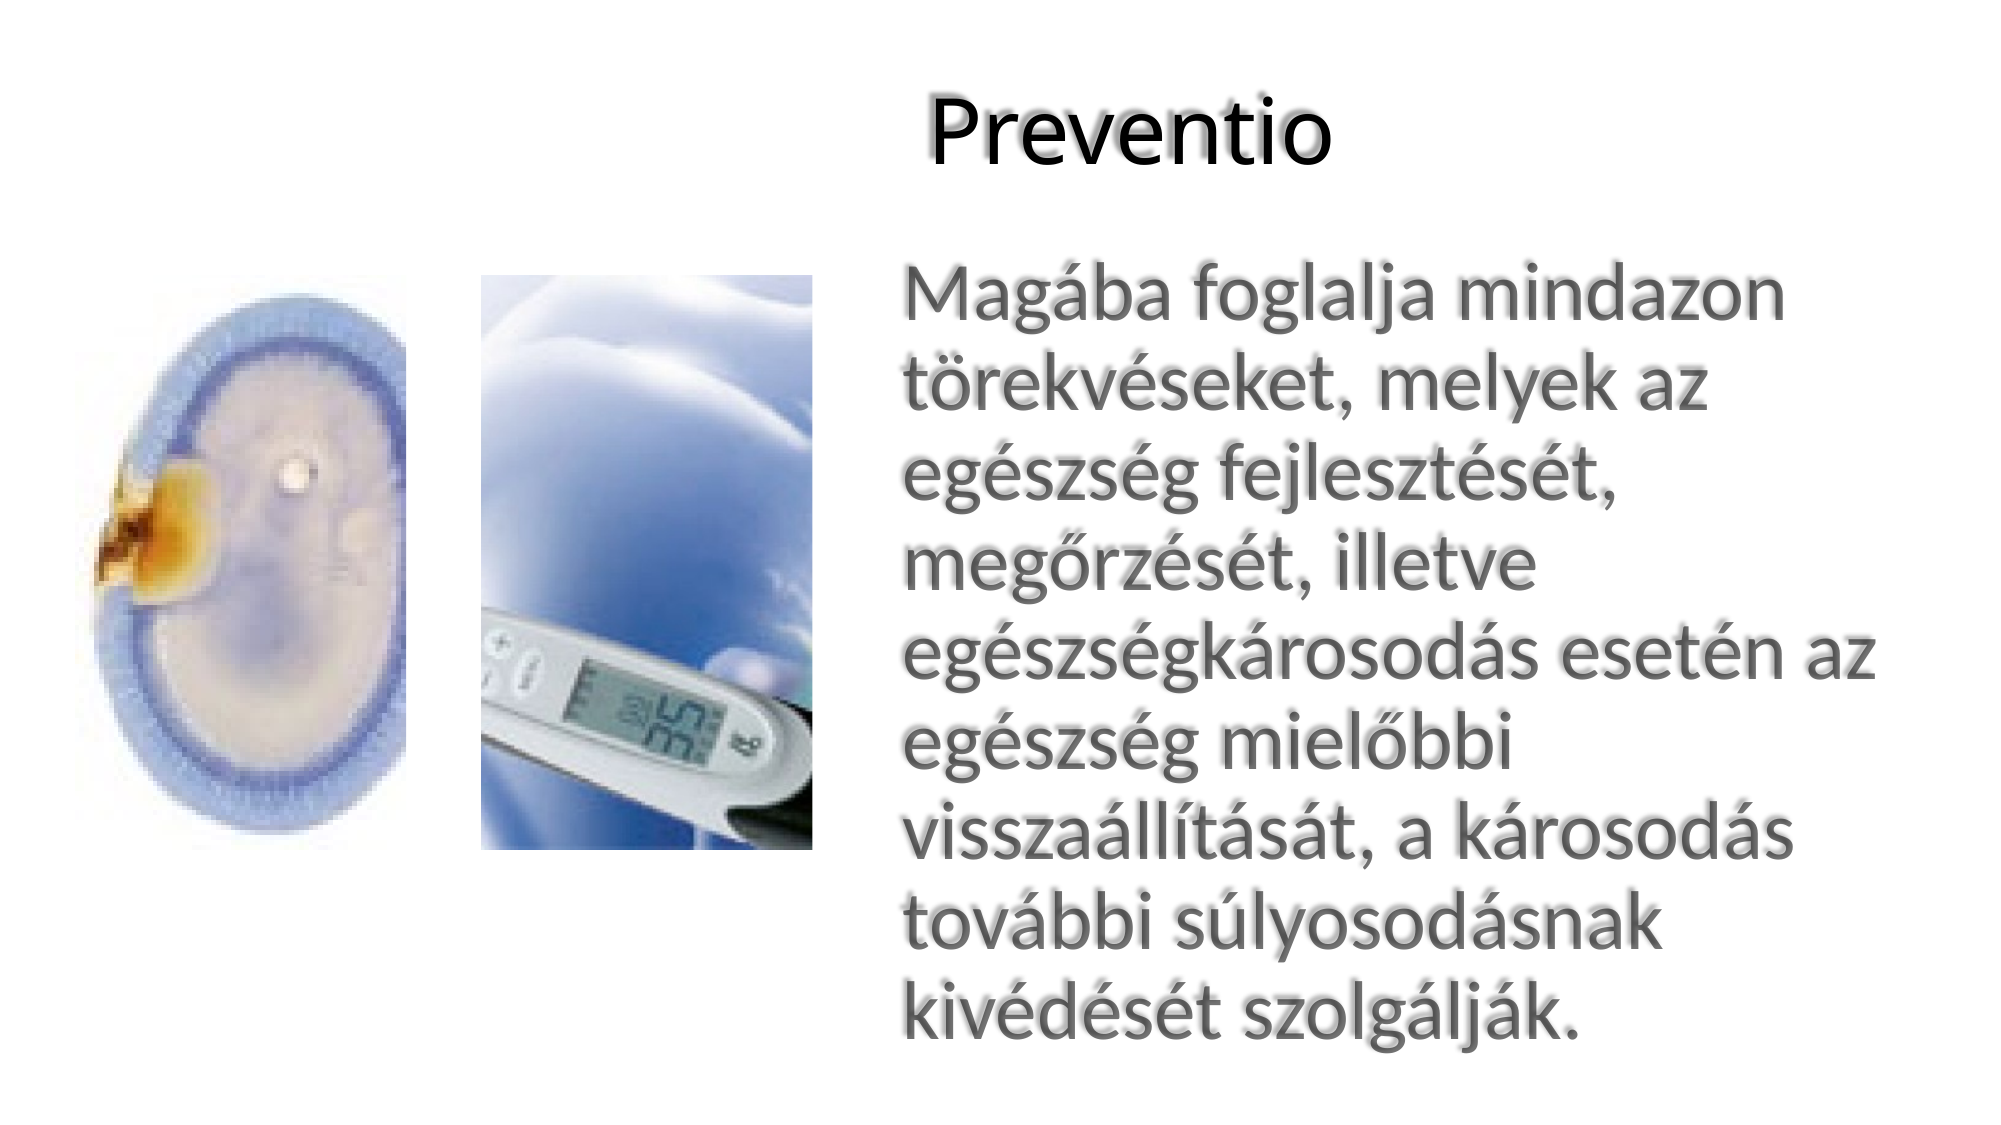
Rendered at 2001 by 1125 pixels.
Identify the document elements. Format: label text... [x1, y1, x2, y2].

picture [74, 274, 407, 851]
title Preventio [912, 78, 1925, 239]
list Magába foglalja mindazon törekvéseket, melyek az egészség fejlesztését, megőrzését, illetve egészségkárosodás esetén az egészség mielőbbi visszaállítását, a károsodás további súlyosodásnak kivédését szolgálják. [887, 240, 1925, 957]
picture [481, 274, 813, 851]
